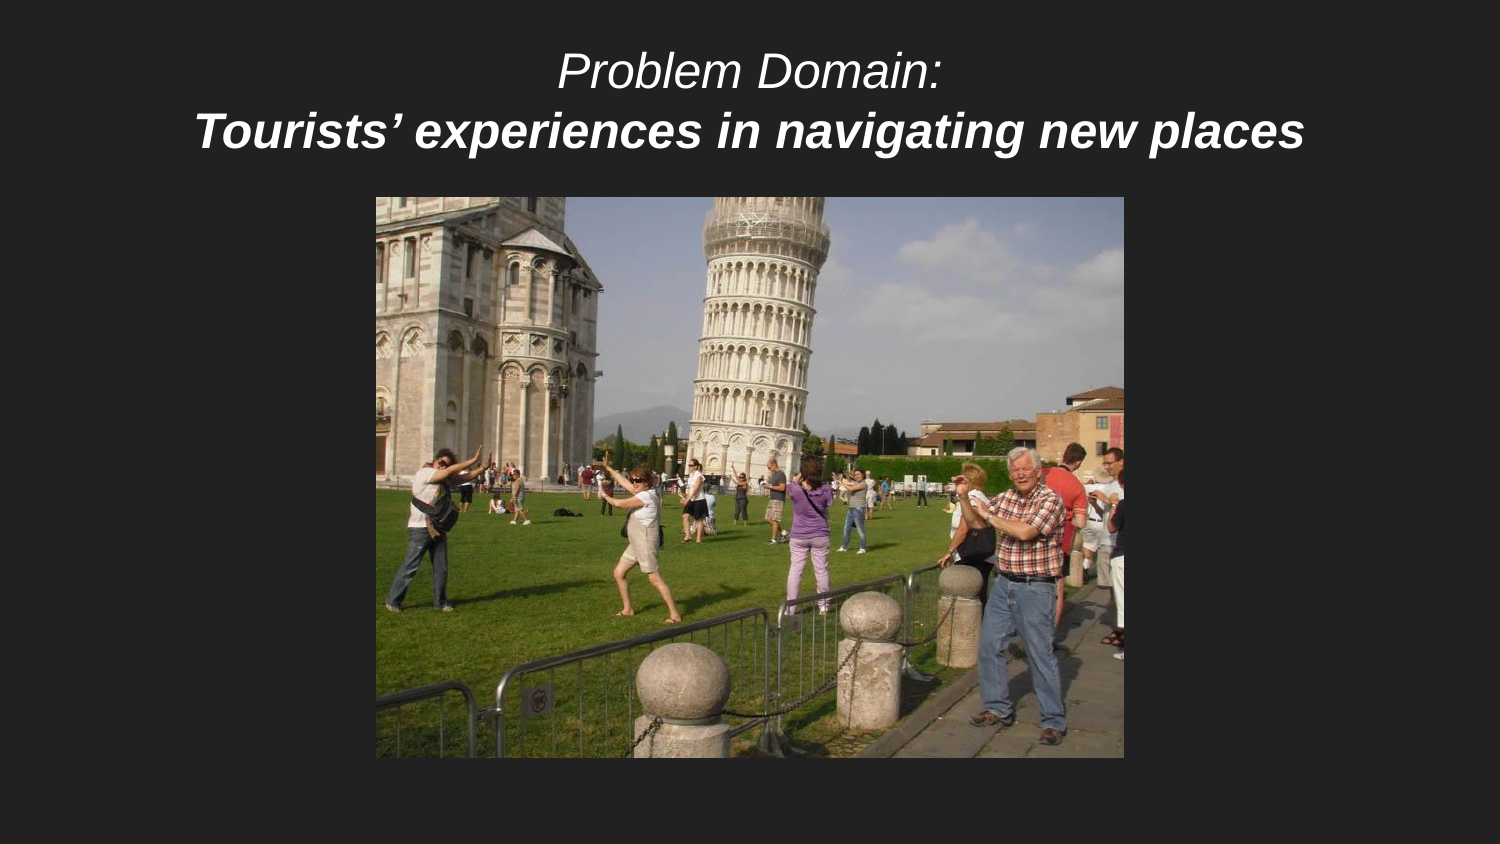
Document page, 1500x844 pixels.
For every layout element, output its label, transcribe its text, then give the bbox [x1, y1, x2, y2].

title Problem Domain: Tourists’ experiences in navigating new places [51, 23, 1449, 118]
picture [376, 197, 1124, 759]
